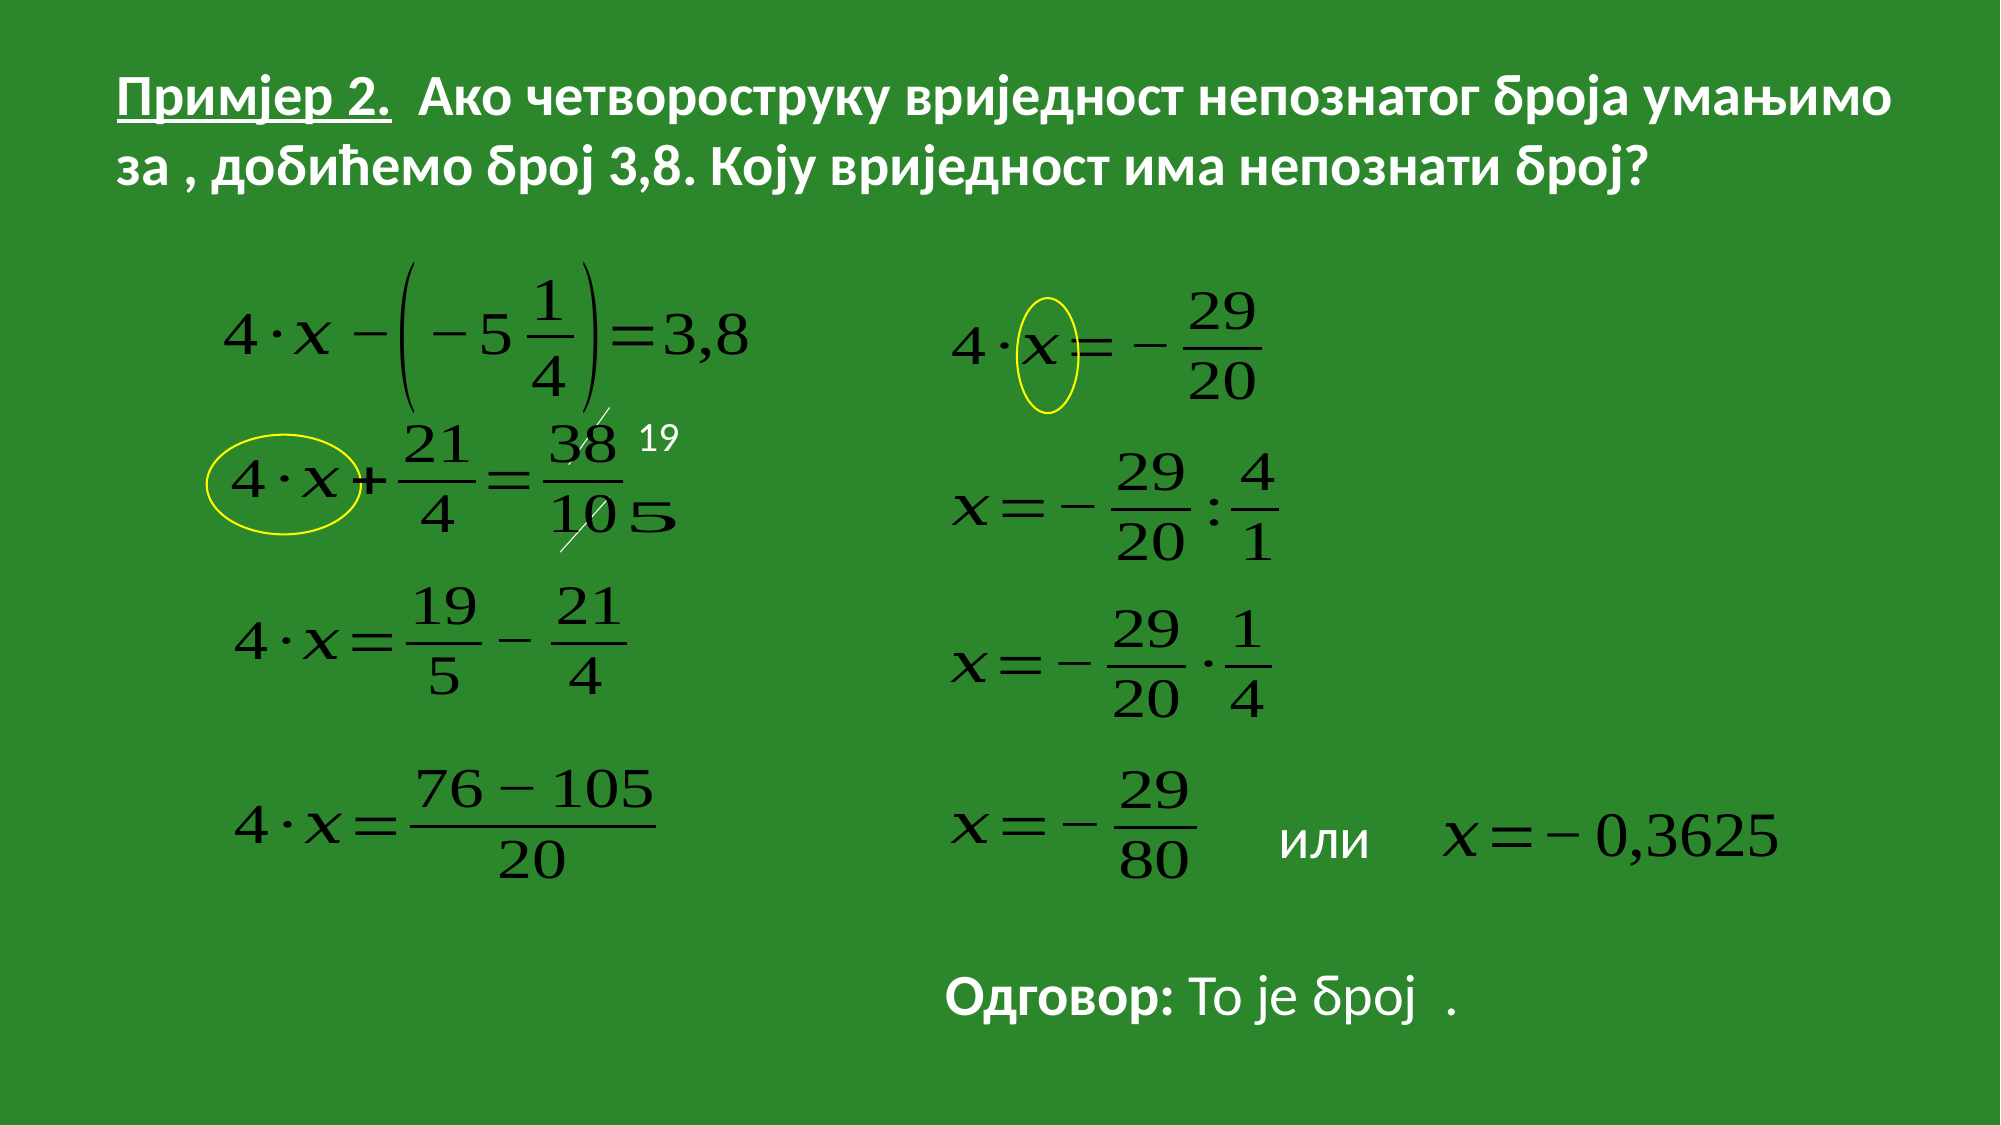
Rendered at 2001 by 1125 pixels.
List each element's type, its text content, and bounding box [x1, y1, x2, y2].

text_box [560, 496, 610, 553]
text_box или [1264, 793, 1406, 878]
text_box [568, 407, 610, 465]
text_box [1015, 297, 1080, 415]
text_box 19 [637, 409, 695, 460]
text_box [205, 433, 362, 536]
